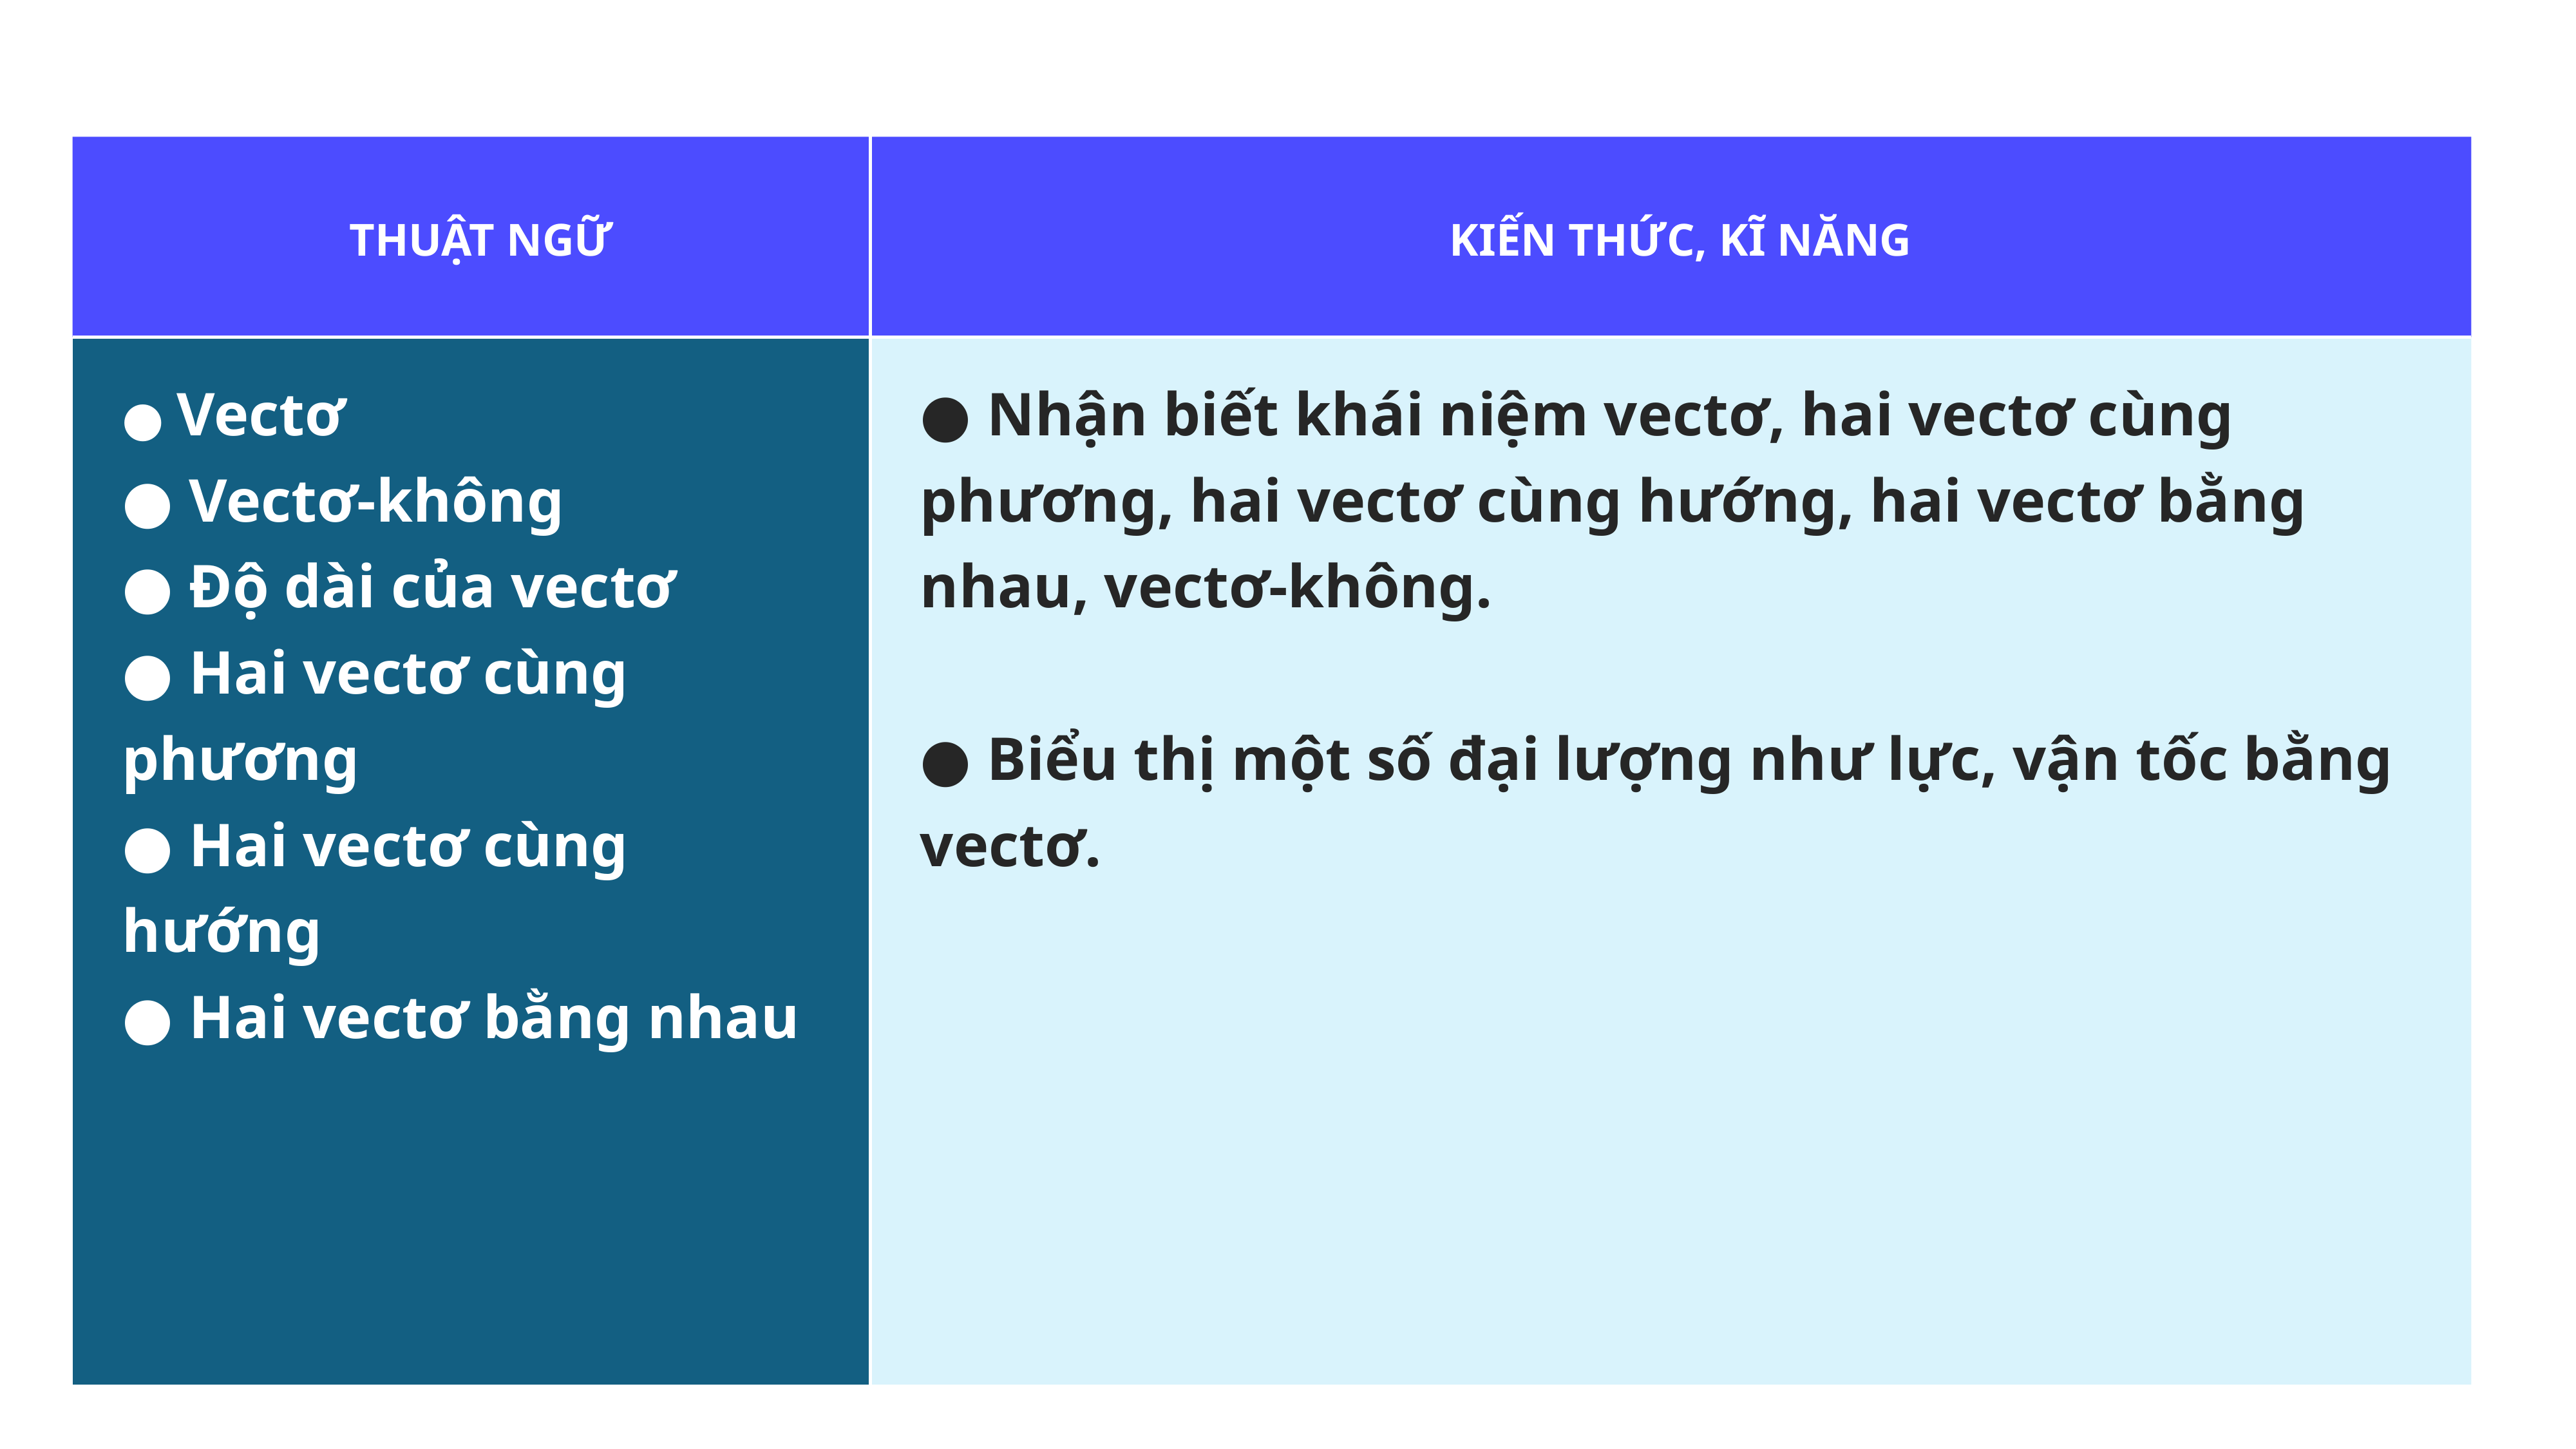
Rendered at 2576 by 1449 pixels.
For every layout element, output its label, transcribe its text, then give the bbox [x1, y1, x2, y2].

table_cell ● Vectơ ● Vectơ-không ● Độ dài của vectơ ● Hai vectơ cùng phương ● Hai vectơ cùng hướng ● Hai vectơ bằng nhau [73, 339, 869, 1385]
table_header THUẬT NGỮ [73, 137, 869, 336]
table_cell ● Nhận biết khái niệm vectơ, hai vectơ cùng phương, hai vectơ cùng hướng, hai vectơ bằng nhau, vectơ-không. ● Biểu thị một số đại lượng như lực, vận tốc bằng vectơ. [872, 339, 2471, 1385]
table_header KIẾN THỨC, KĨ NĂNG [872, 137, 2471, 336]
